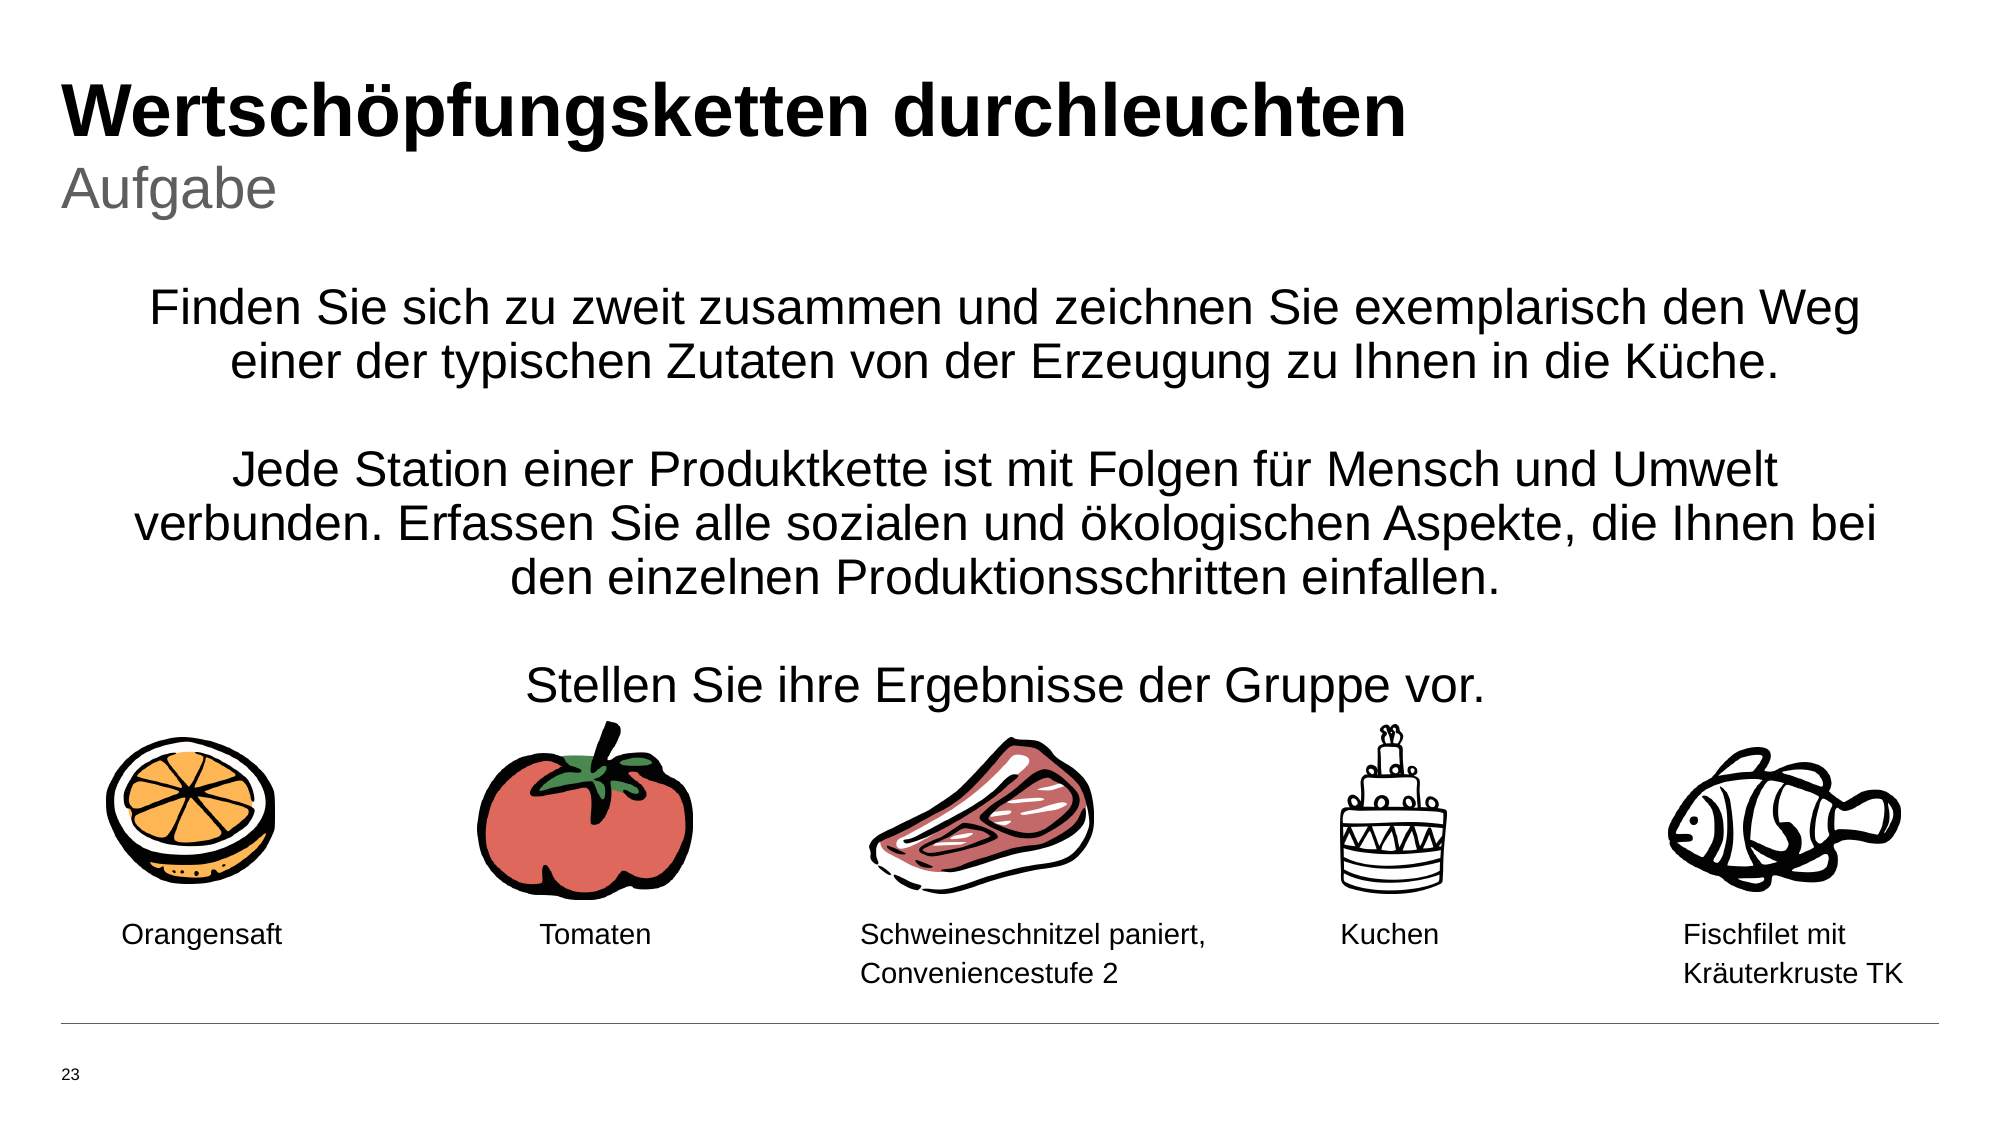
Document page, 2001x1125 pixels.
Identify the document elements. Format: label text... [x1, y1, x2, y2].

picture [869, 737, 1094, 894]
text_box Schweineschnitzel paniert, Conveniencestufe 2 [845, 904, 1239, 997]
picture [1668, 747, 1901, 892]
text_box Tomaten [524, 904, 770, 958]
text_box Orangensaft [106, 904, 352, 958]
picture [1340, 724, 1447, 894]
text_box Fischfilet mit Kräuterkruste TK [1668, 904, 1938, 997]
text_box Kuchen [1325, 904, 1540, 958]
list Aufgabe [60, 143, 1508, 226]
text_box Finden Sie sich zu zweit zusammen und zeichnen Sie exemplarisch den Weg einer der typischen Zutaten von der Erzeugung zu Ihnen in die Küche. Jede Station einer Produktkette ist mit Folgen für Mensch und Umwelt verbunden. Erfassen Sie alle sozialen und ökologischen Aspekte, die Ihnen bei den einzelnen Produktionsschritten einfallen. Stellen Sie ihre Ergebnisse der Gruppe vor. [66, 145, 1946, 920]
title Wertschöpfungsketten durchleuchten [60, 61, 1509, 145]
picture [106, 737, 275, 884]
picture [477, 721, 693, 900]
